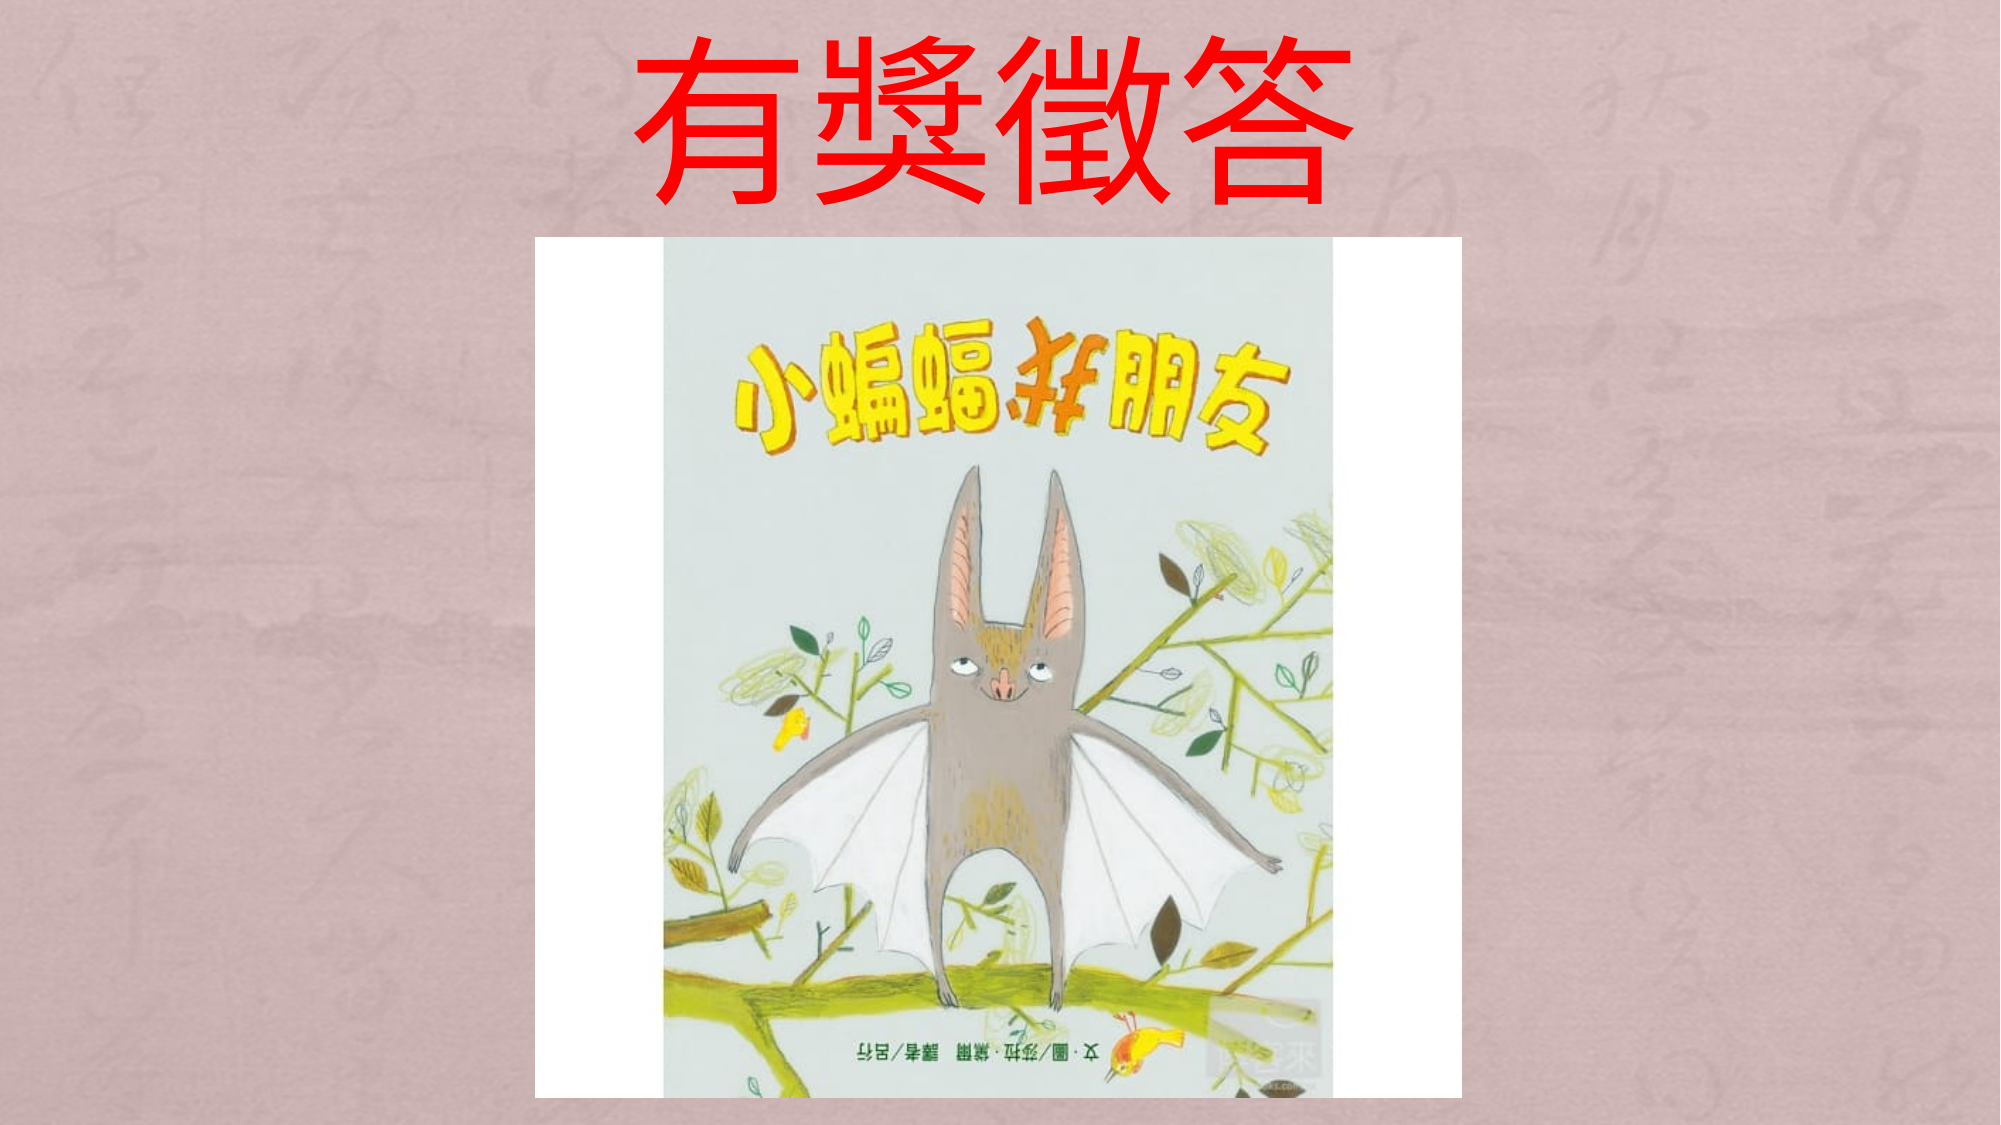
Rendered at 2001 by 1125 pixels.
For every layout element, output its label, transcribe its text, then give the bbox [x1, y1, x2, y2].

picture [535, 236, 1462, 1099]
text_box 有獎徵答 [611, 0, 1432, 222]
